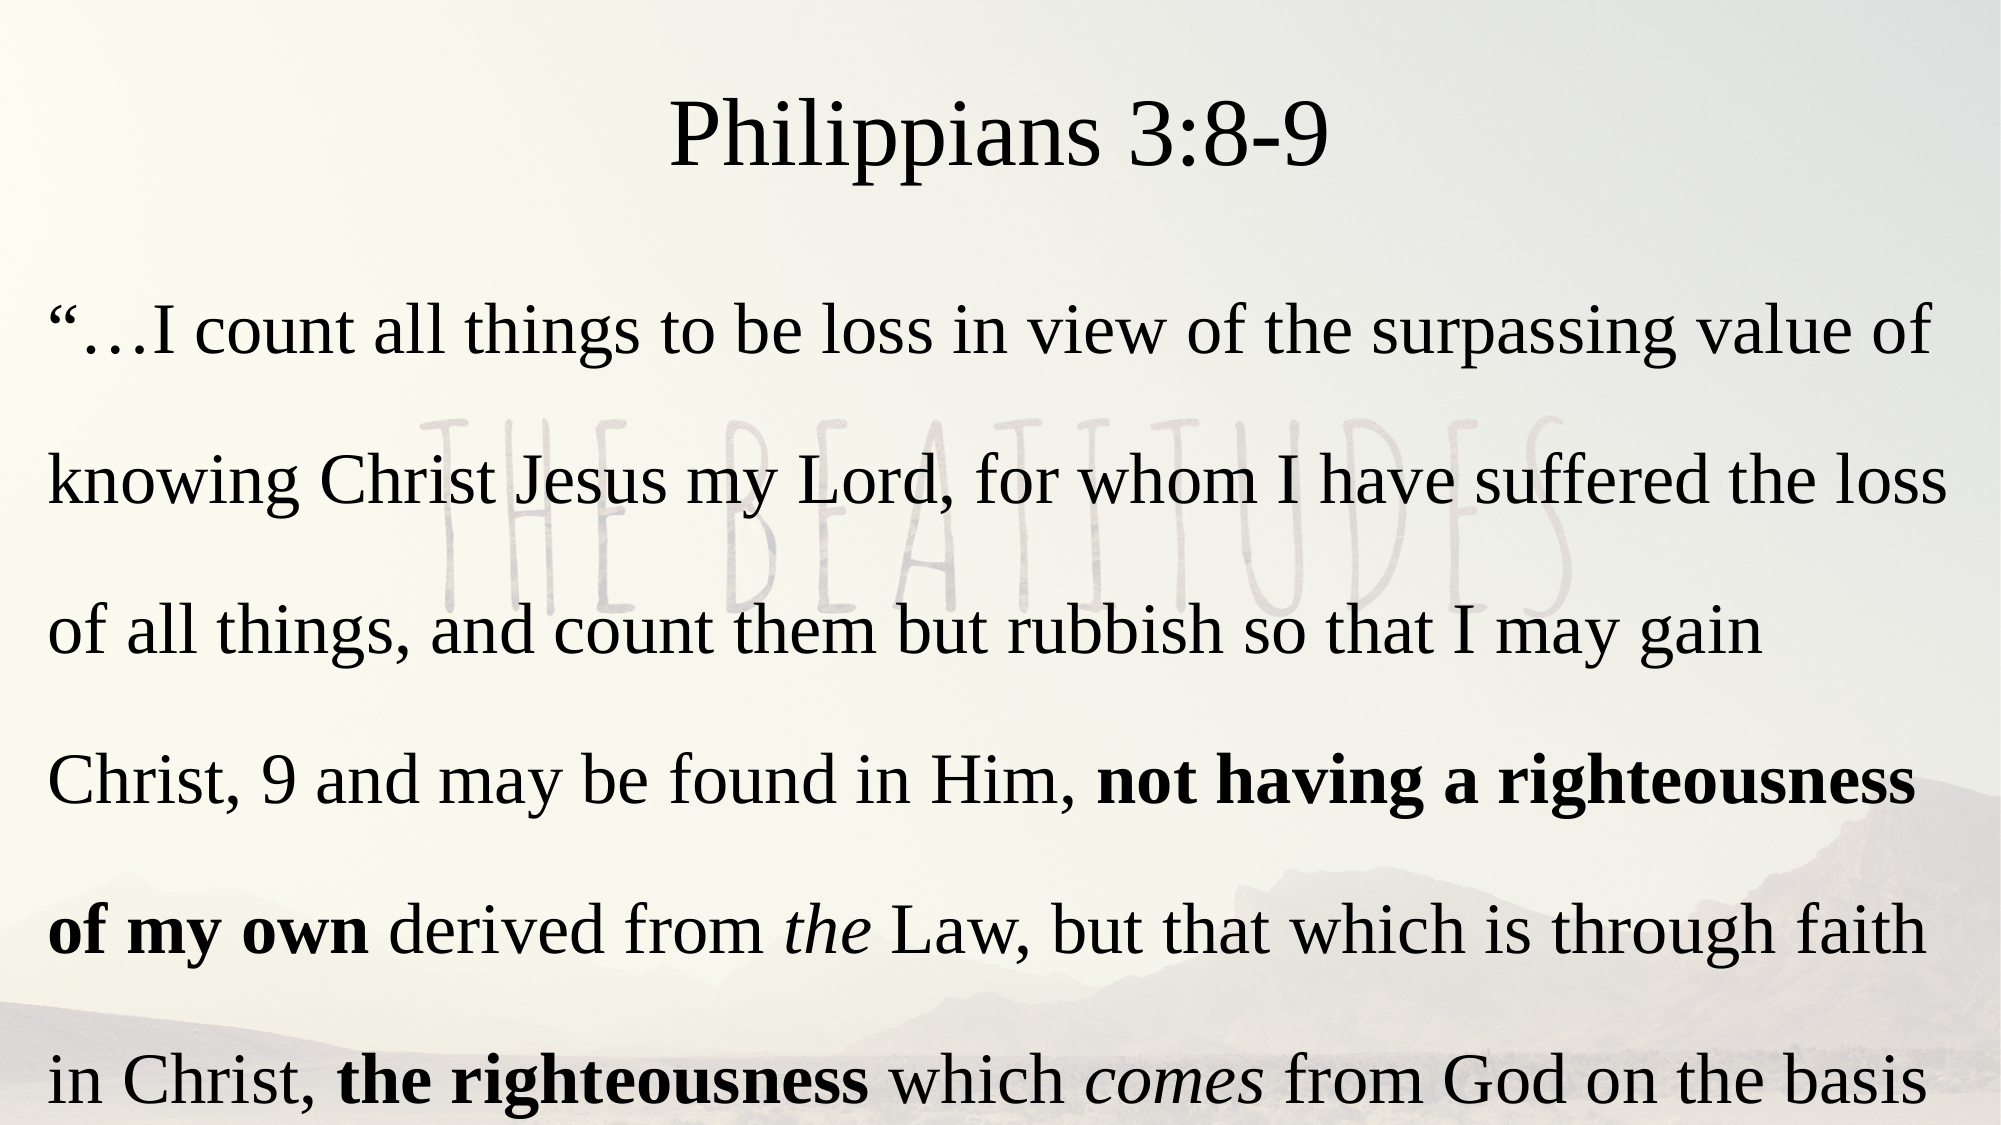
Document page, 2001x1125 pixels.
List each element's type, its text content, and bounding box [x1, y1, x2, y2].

text_box Philippians 3:8-9 [32, 41, 1968, 257]
text_box [0, 0, 2000, 1125]
text_box “…I count all things to be loss in view of the surpassing value of knowing Christ Jesus my Lord, for whom I have suffered the loss of all things, and count them but rubbish so that I may gain Christ, 9 and may be found in Him, not having a righteousness of my own derived from the Law, but that which is through faith in Christ, the righteousness which comes from God on the basis of faith.” [32, 258, 1968, 1125]
